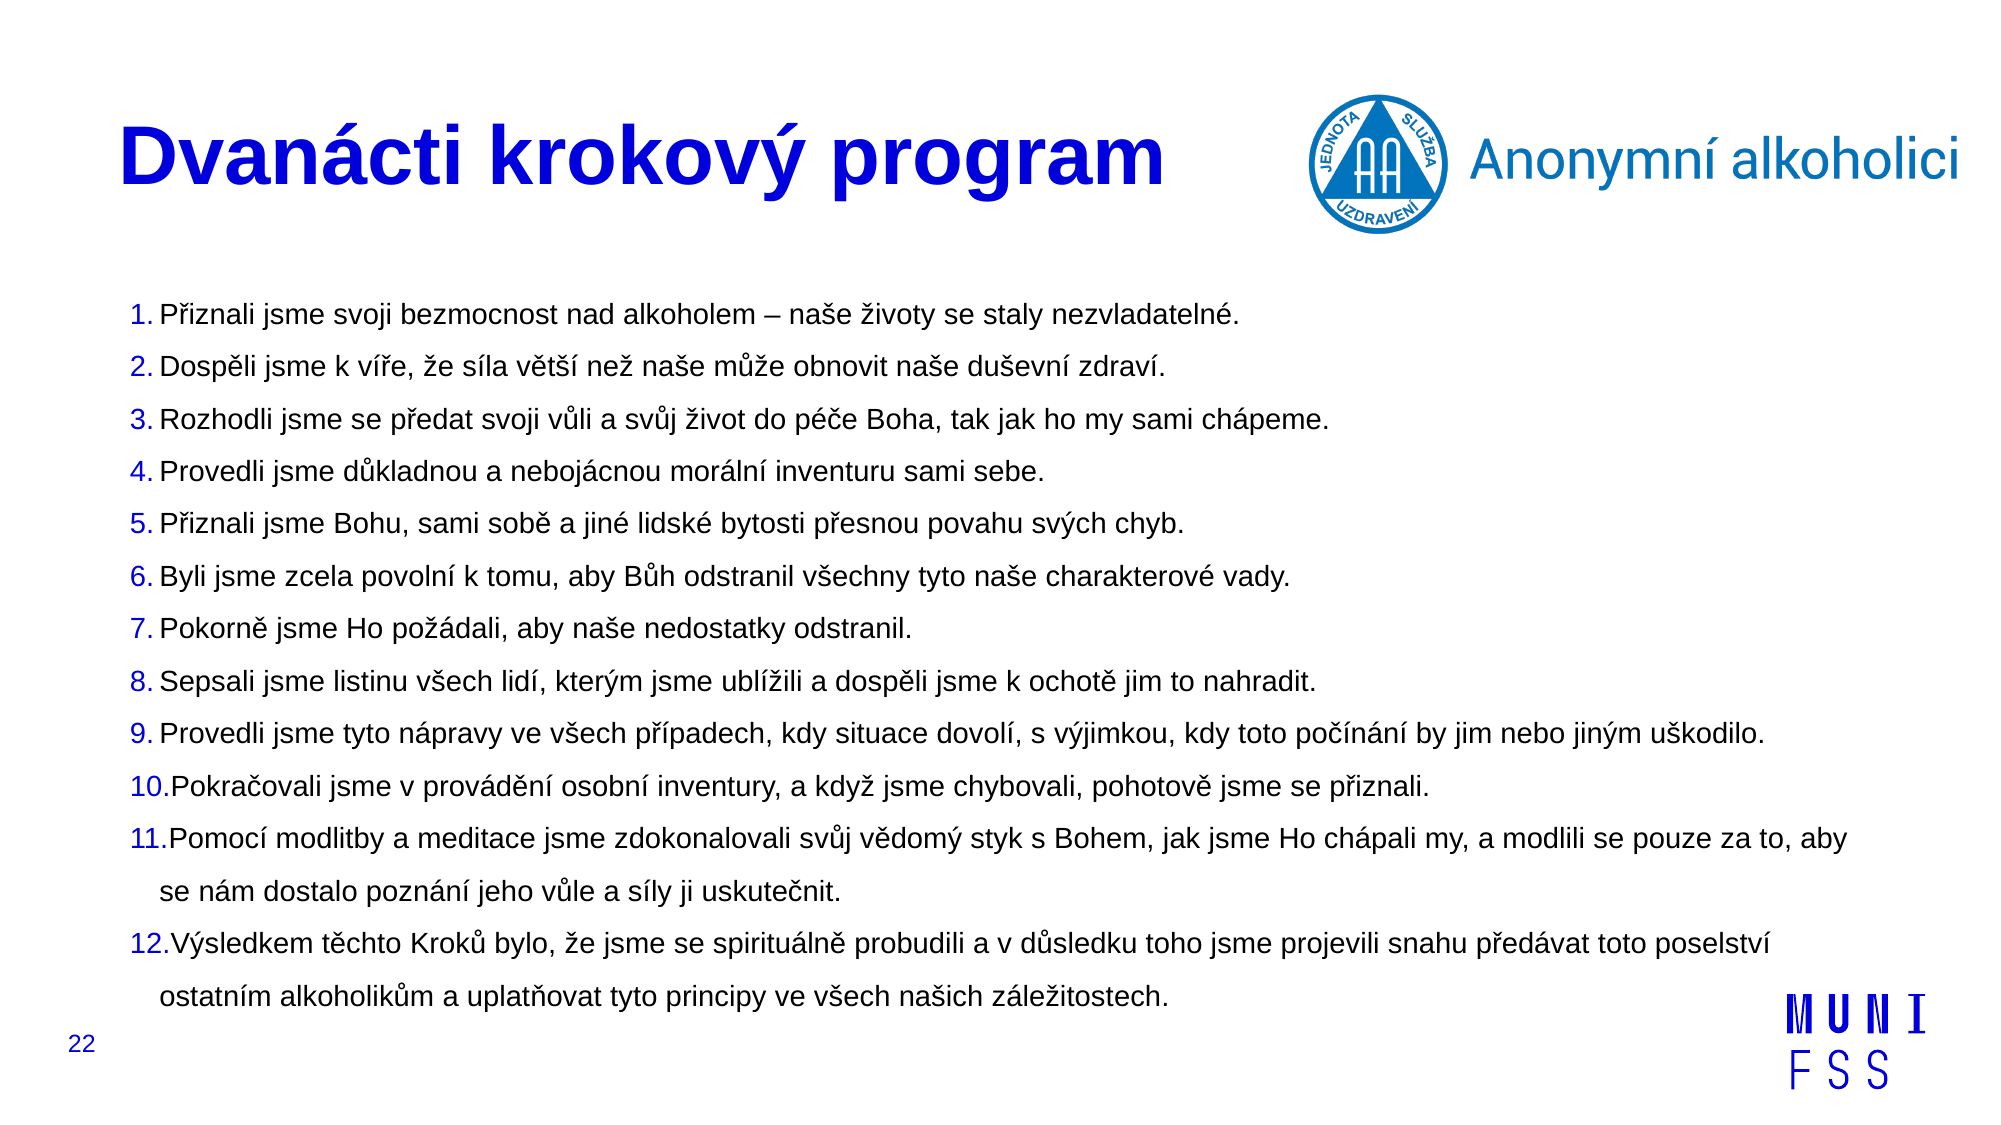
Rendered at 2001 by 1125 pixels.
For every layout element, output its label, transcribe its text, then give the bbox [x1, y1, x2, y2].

picture [1306, 93, 1959, 236]
list Přiznali jsme svoji bezmocnost nad alkoholem – naše životy se staly nezvladatelné. Dospěli jsme k víře, že síla větší než naše může obnovit naše duševní zdraví. Rozhodli jsme se předat svoji vůli a svůj život do péče Boha, tak jak ho my sami chápeme. Provedli jsme důkladnou a nebojácnou morální inventuru sami sebe. Přiznali jsme Bohu, sami sobě a jiné lidské bytosti přesnou povahu svých chyb. Byli jsme zcela povolní k tomu, aby Bůh odstranil všechny tyto naše charakterové vady. Pokorně jsme Ho požádali, aby naše nedostatky odstranil. Sepsali jsme listinu všech lidí, kterým jsme ublížili a dospěli jsme k ochotě jim to nahradit. Provedli jsme tyto nápravy ve všech případech, kdy situace dovolí, s výjimkou, kdy toto počínání by jim nebo jiným uškodilo. Pokračovali jsme v provádění osobní inventury, a když jsme chybovali, pohotově jsme se přiznali. Pomocí modlitby a meditace jsme zdokonalovali svůj vědomý styk s Bohem, jak jsme Ho chápali my, a modlili se pouze za to, aby se nám dostalo poznání jeho vůle a síly ji uskutečnit. Výsledkem těchto Kroků bylo, že jsme se spirituálně probudili a v důsledku toho jsme projevili snahu předávat toto poselství ostatním alkoholikům a uplatňovat tyto principy ve všech našich záležitostech. [118, 277, 1883, 957]
slide_number 22 [67, 1021, 110, 1063]
title Dvanácti krokový program [118, 118, 1301, 193]
